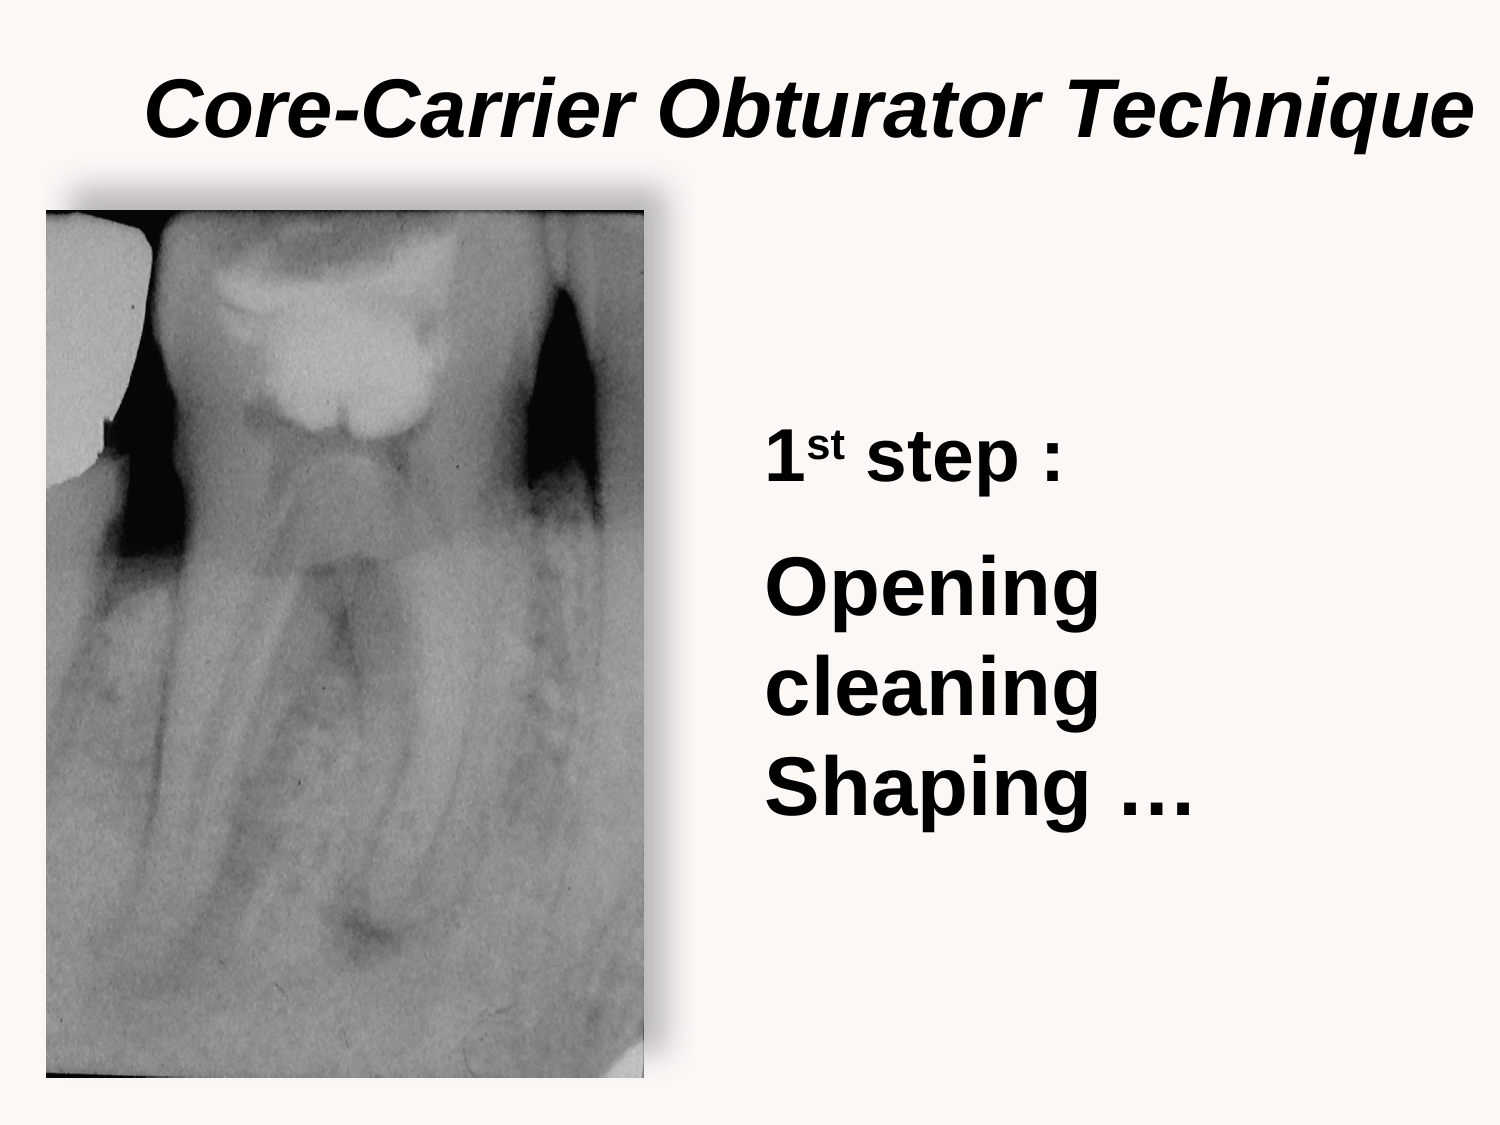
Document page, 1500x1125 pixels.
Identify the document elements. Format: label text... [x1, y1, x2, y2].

picture [46, 210, 644, 1079]
text_box Core-Carrier Obturator Technique [128, 46, 1500, 162]
text_box 1st step : Opening cleaning Shaping … [749, 399, 1395, 840]
